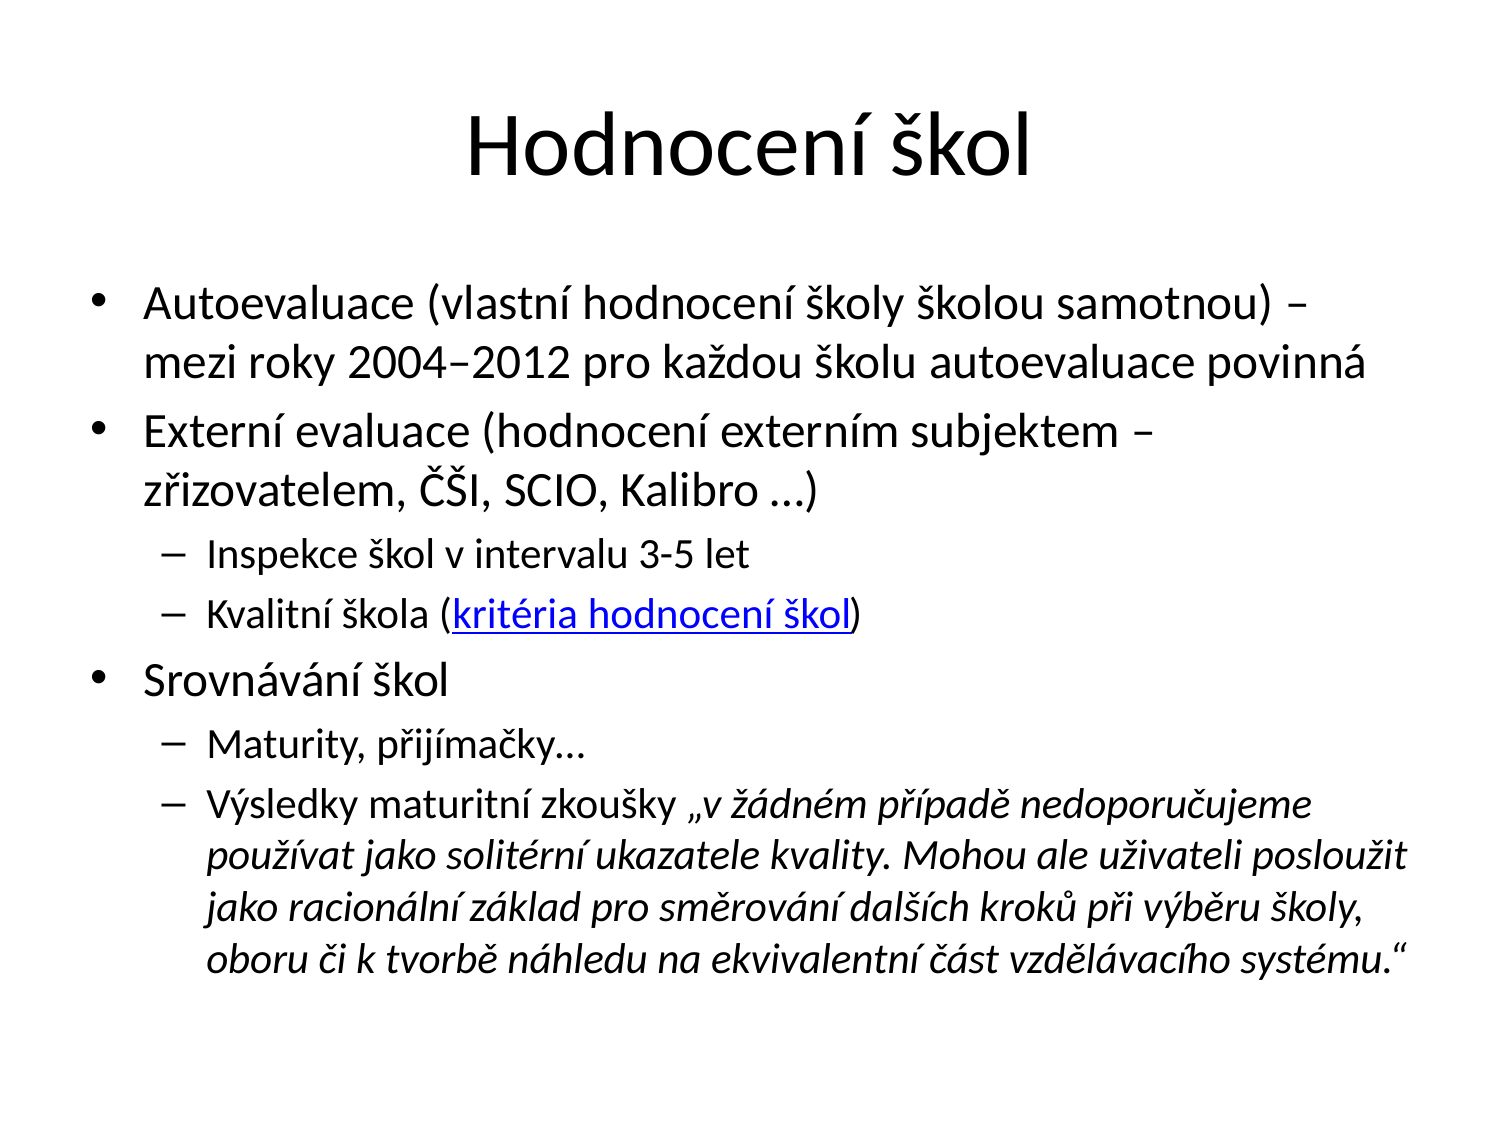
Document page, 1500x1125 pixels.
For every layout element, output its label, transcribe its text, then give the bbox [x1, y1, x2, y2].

list Autoevaluace (vlastní hodnocení školy školou samotnou) – mezi roky 2004–2012 pro každou školu autoevaluace povinná Externí evaluace (hodnocení externím subjektem – zřizovatelem, ČŠI, SCIO, Kalibro …) Inspekce škol v intervalu 3-5 let Kvalitní škola (kritéria hodnocení škol) Srovnávání škol Maturity, přijímačky… Výsledky maturitní zkoušky „v žádném případě nedoporučujeme používat jako solitérní ukazatele kvality. Mohou ale uživateli posloužit jako racionální základ pro směrování dalších kroků při výběru školy, oboru či k tvorbě náhledu na ekvivalentní část vzdělávacího systému.“ [75, 262, 1425, 1005]
title Hodnocení škol [75, 45, 1425, 233]
